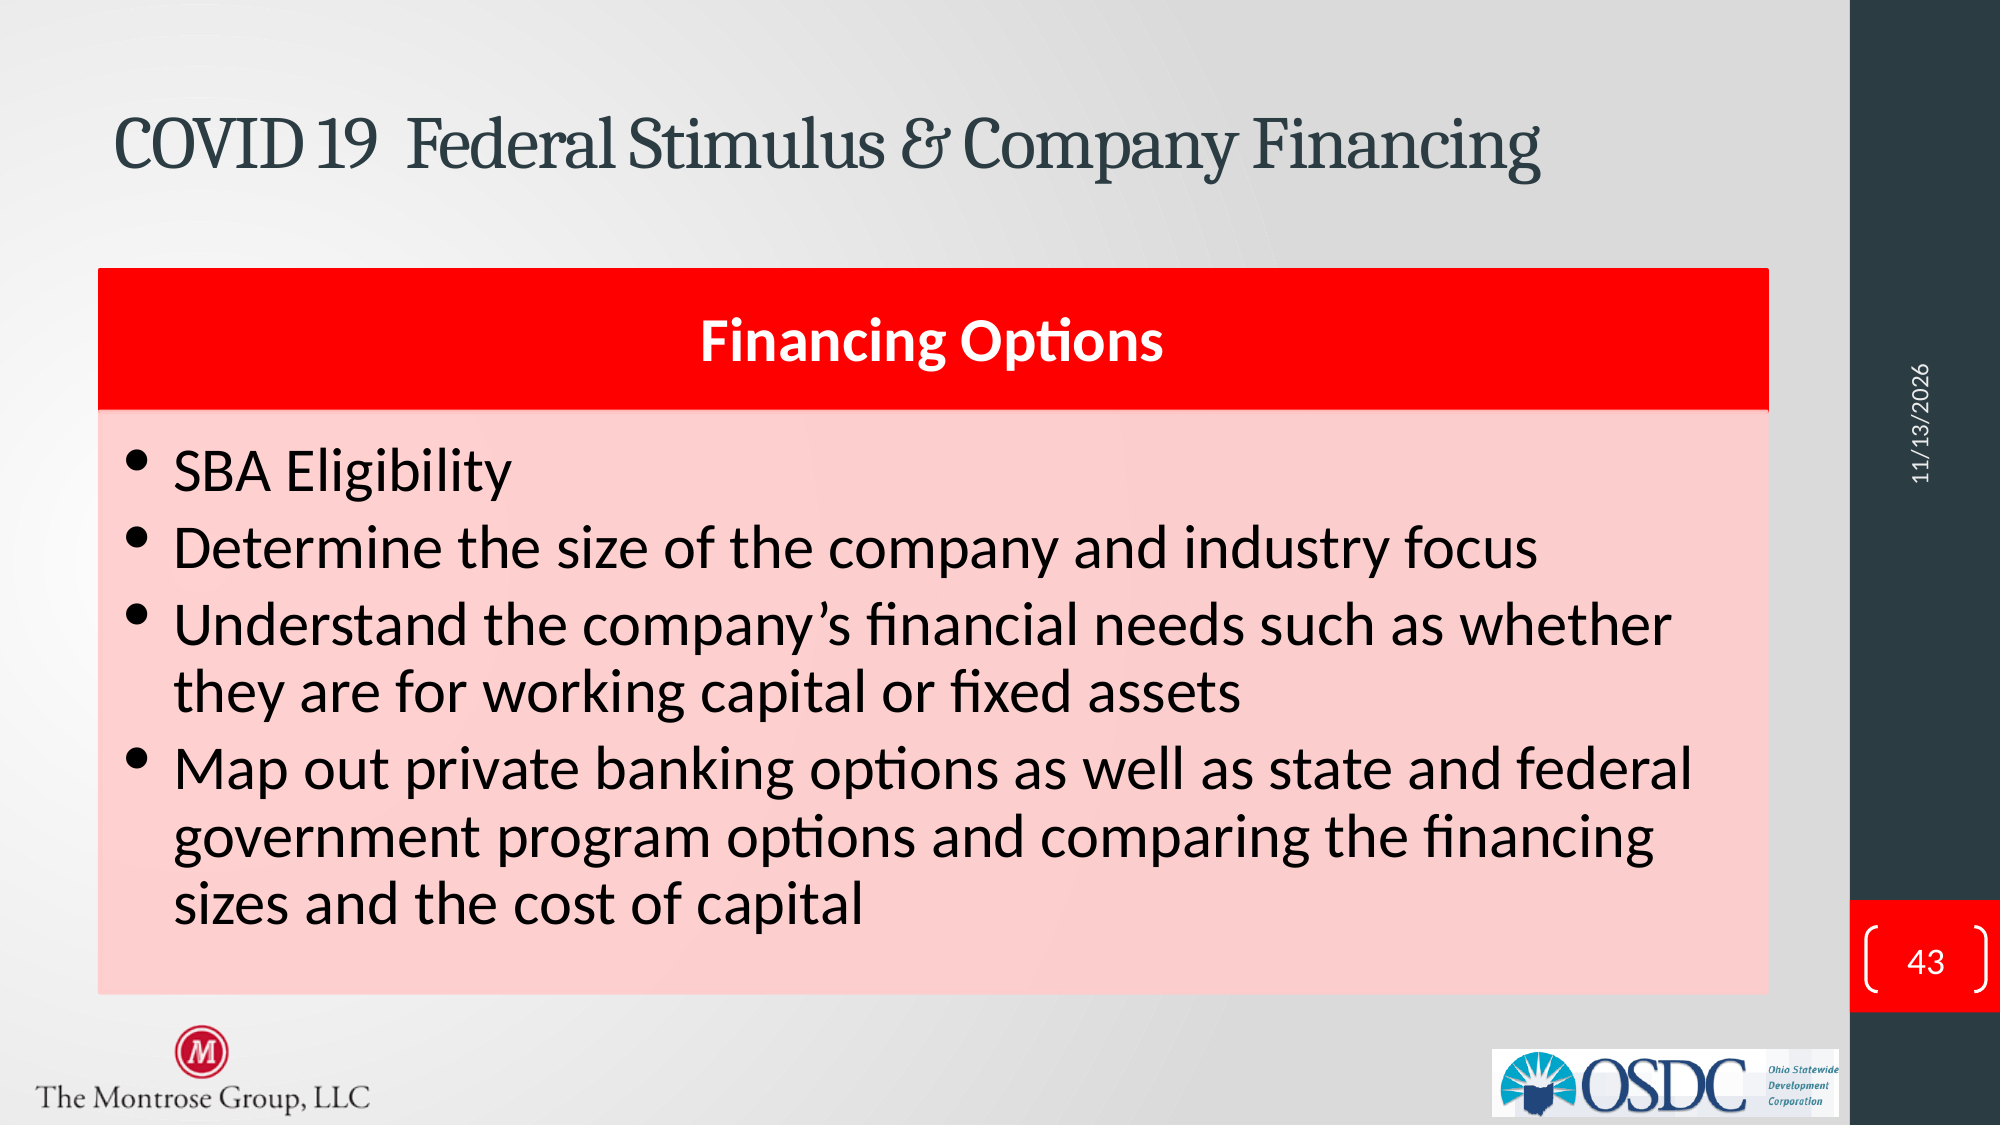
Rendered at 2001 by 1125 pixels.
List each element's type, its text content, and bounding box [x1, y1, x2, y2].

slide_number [1878, 100, 1959, 501]
title COVID 19 Federal Stimulus & Company Financing [99, 45, 1767, 233]
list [99, 261, 1768, 1001]
slide_number 43 [1864, 925, 1988, 994]
picture [1492, 1049, 1839, 1117]
picture [24, 1010, 469, 1125]
